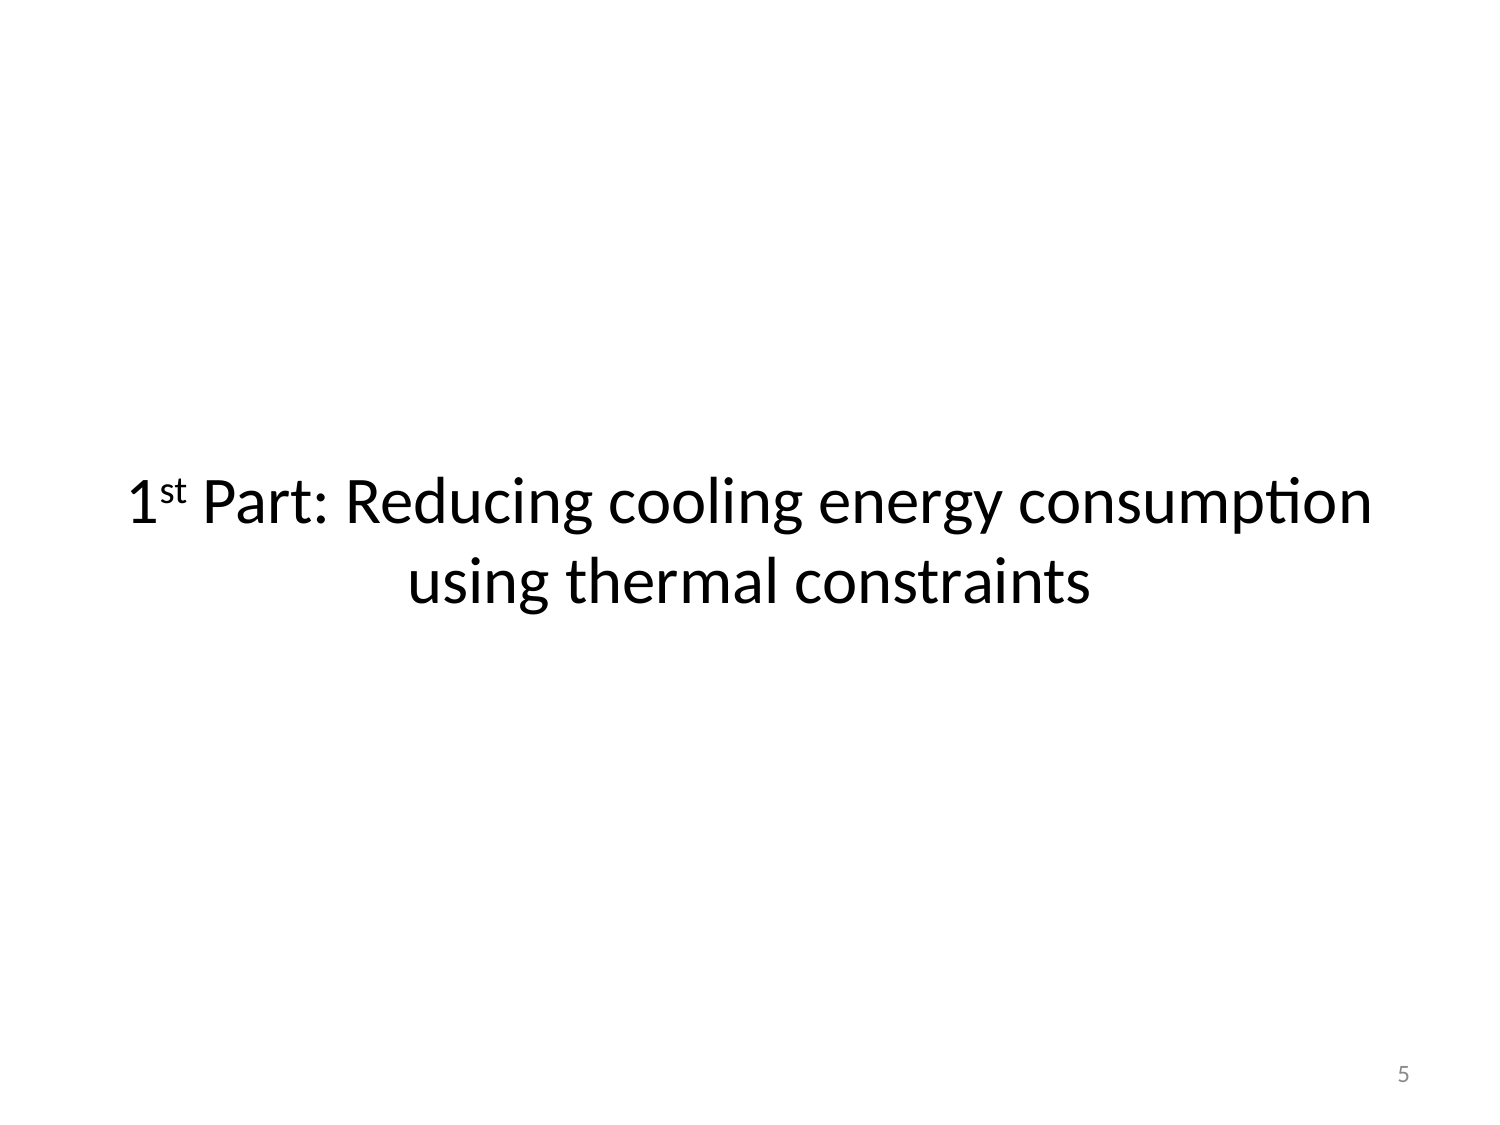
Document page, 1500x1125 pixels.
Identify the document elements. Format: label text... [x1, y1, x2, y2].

slide_number 5 [1074, 1042, 1425, 1103]
list 1st Part: Reducing cooling energy consumption using thermal constraints [75, 262, 1425, 1005]
